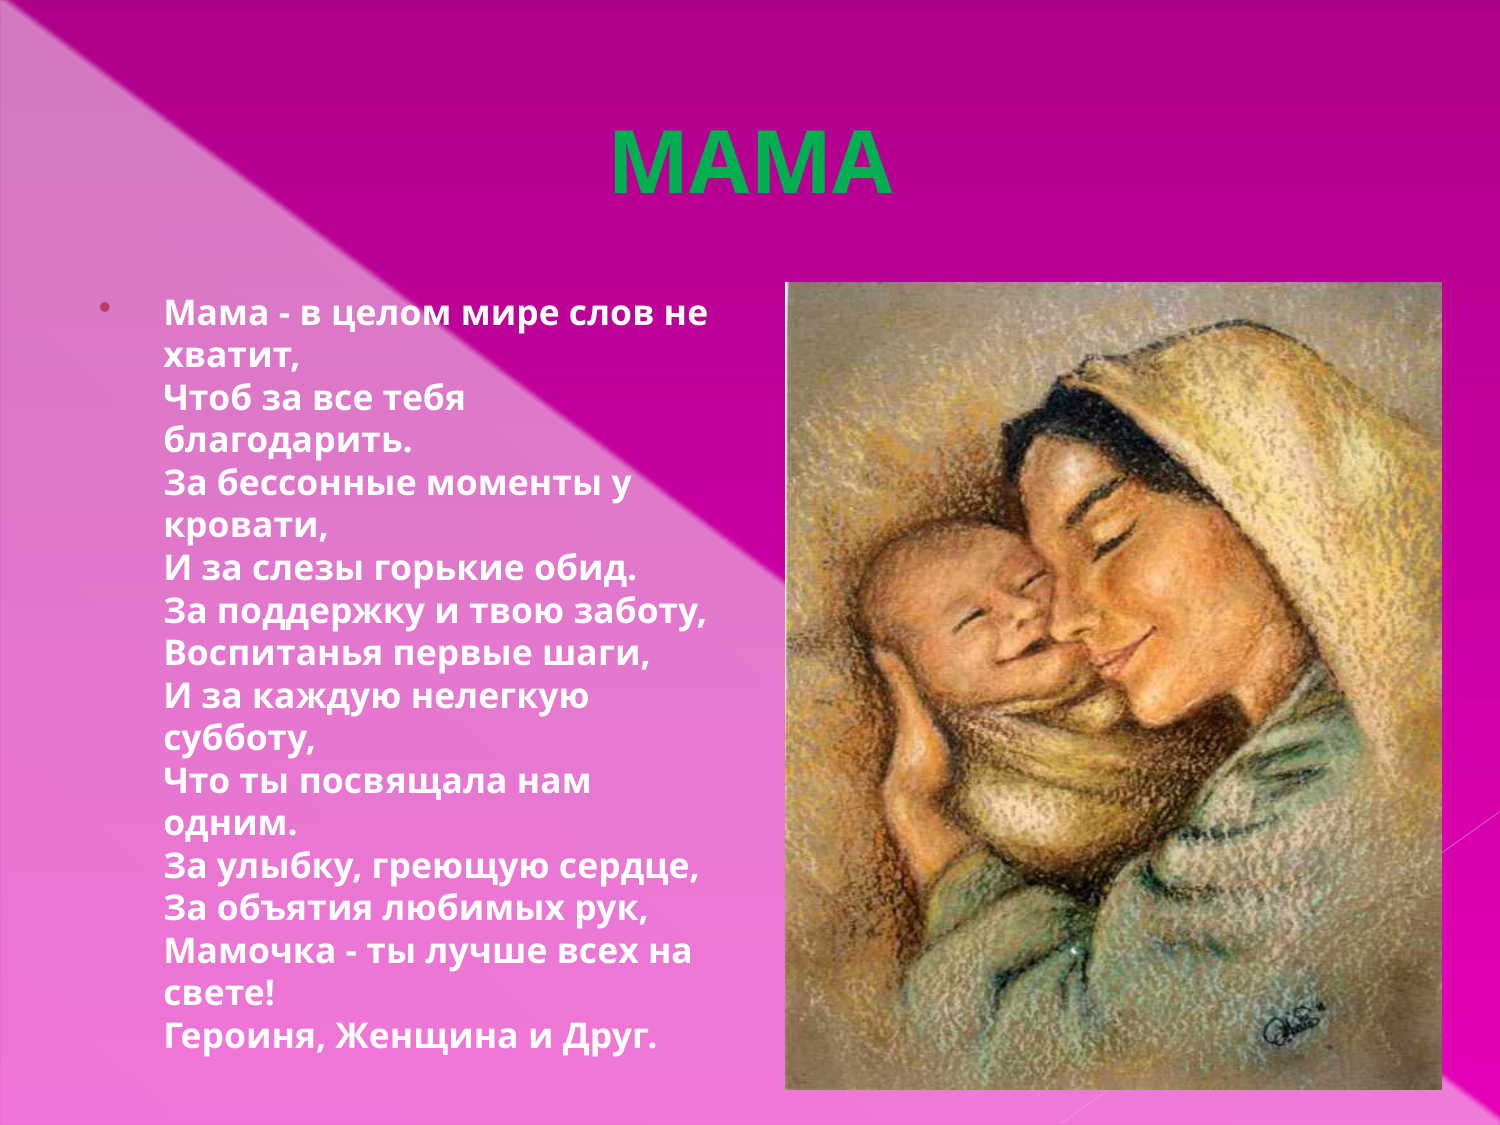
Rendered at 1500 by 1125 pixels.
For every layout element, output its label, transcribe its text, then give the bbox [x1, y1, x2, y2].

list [784, 282, 1442, 1091]
list Мама - в целом мире слов не хватит, Чтоб за все тебя благодарить. За бессонные моменты у кровати, И за слезы горькие обид. За поддержку и твою заботу, Воспитанья первые шаги, И за каждую нелегкую субботу, Что ты посвящала нам одним. За улыбку, греющую сердце, За объятия любимых рук, Мамочка - ты лучше всех на свете! Героиня, Женщина и Друг. [75, 282, 738, 1025]
title МАМА [75, 43, 1425, 274]
